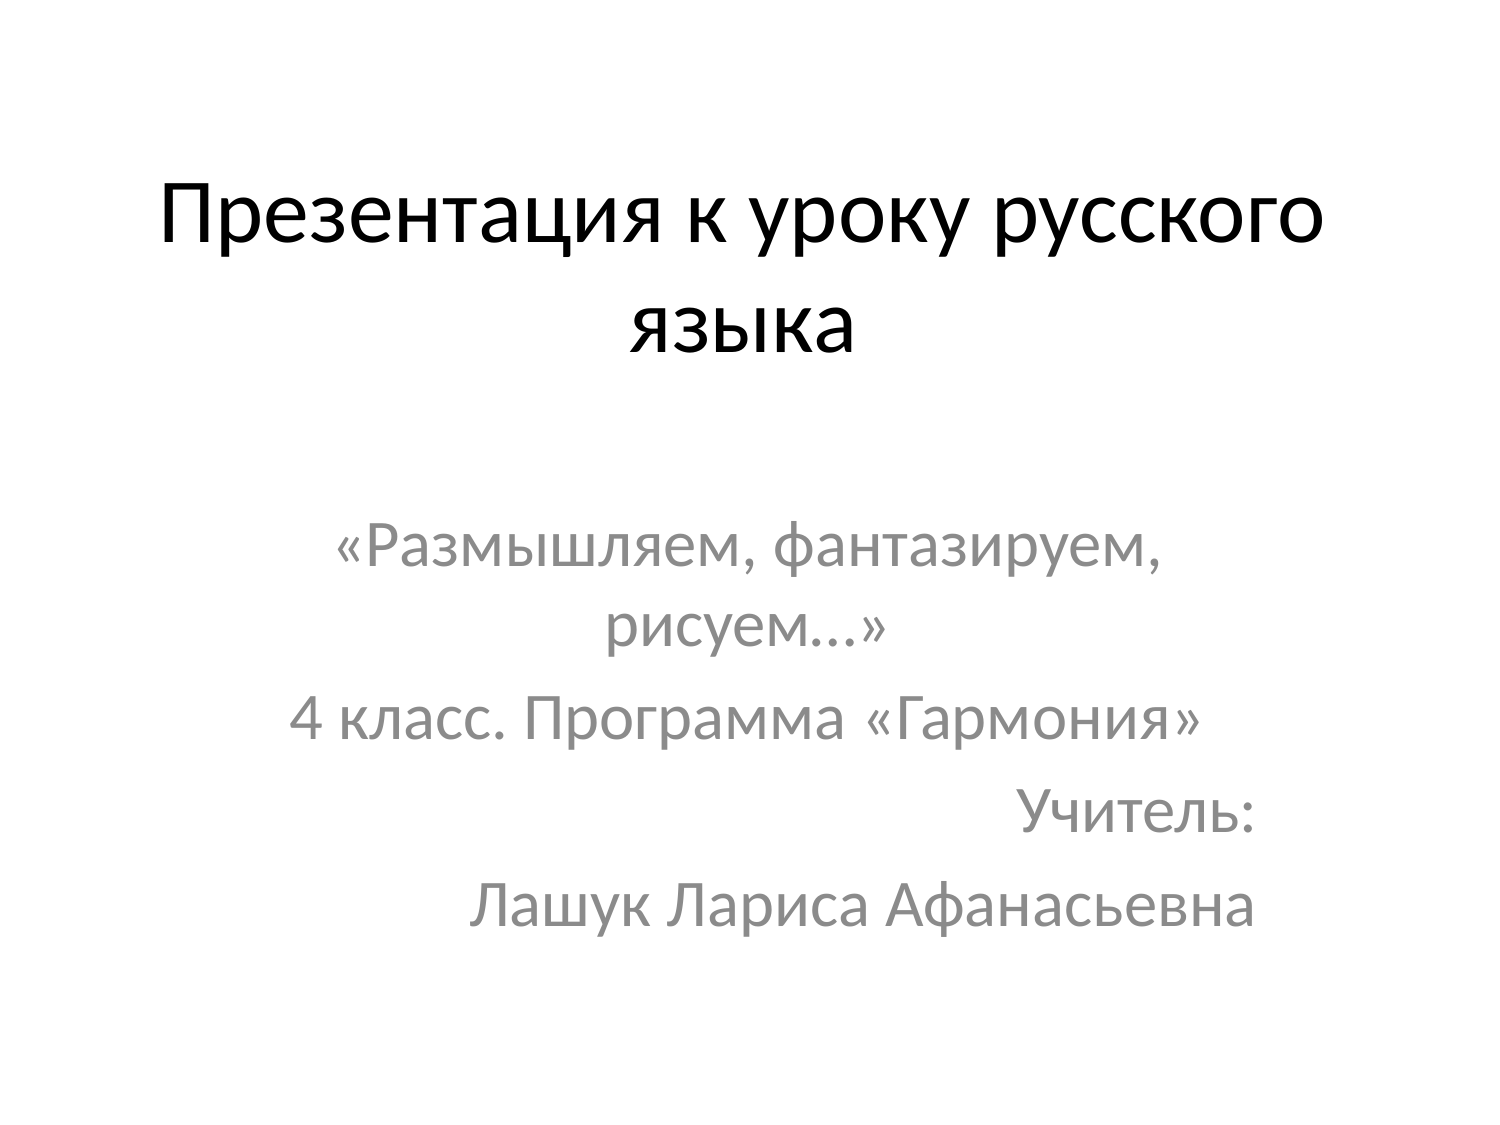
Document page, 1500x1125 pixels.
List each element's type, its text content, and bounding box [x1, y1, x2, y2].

subtitle «Размышляем, фантазируем, рисуем…» 4 класс. Программа «Гармония» Учитель: Лашук Лариса Афанасьевна [222, 492, 1273, 1008]
title Презентация к уроку русского языка [105, 140, 1381, 382]
